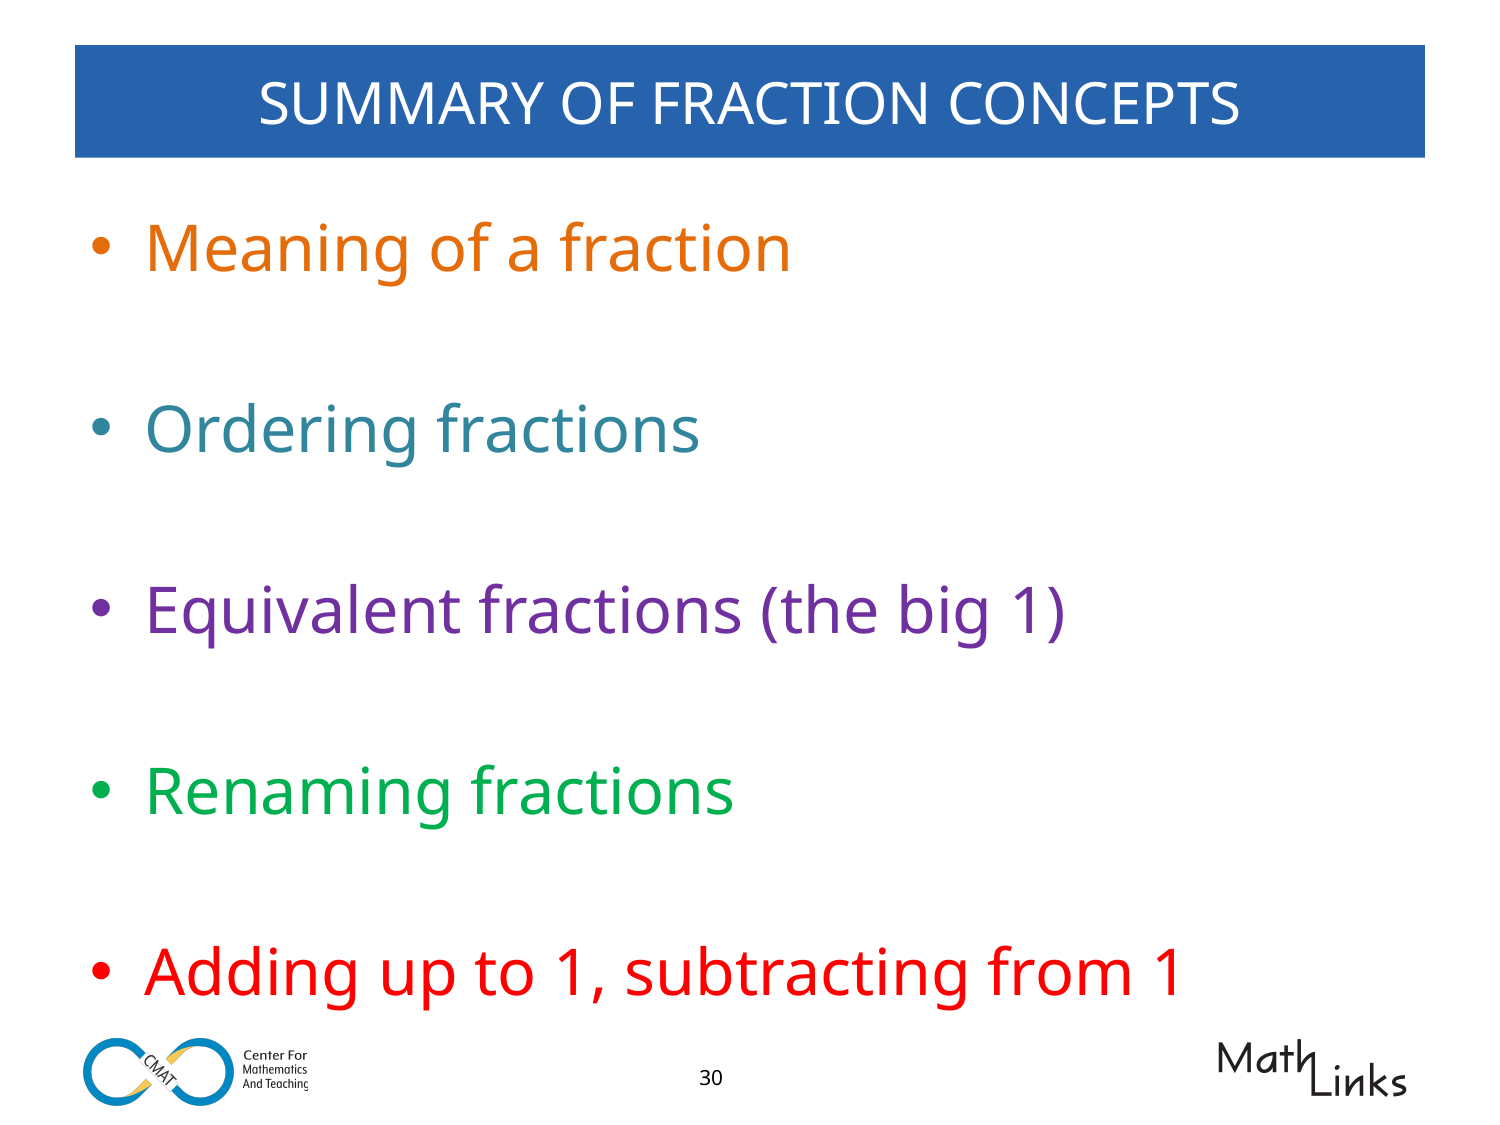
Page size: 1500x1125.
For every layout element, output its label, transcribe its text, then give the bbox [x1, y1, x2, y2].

picture [1200, 1030, 1425, 1106]
text_box Meaning of a fraction Ordering fractions Equivalent fractions (the big 1) Renaming fractions Adding up to 1, subtracting from 1 [74, 198, 1425, 1020]
title SUMMARY OF FRACTION CONCEPTS [75, 45, 1425, 158]
